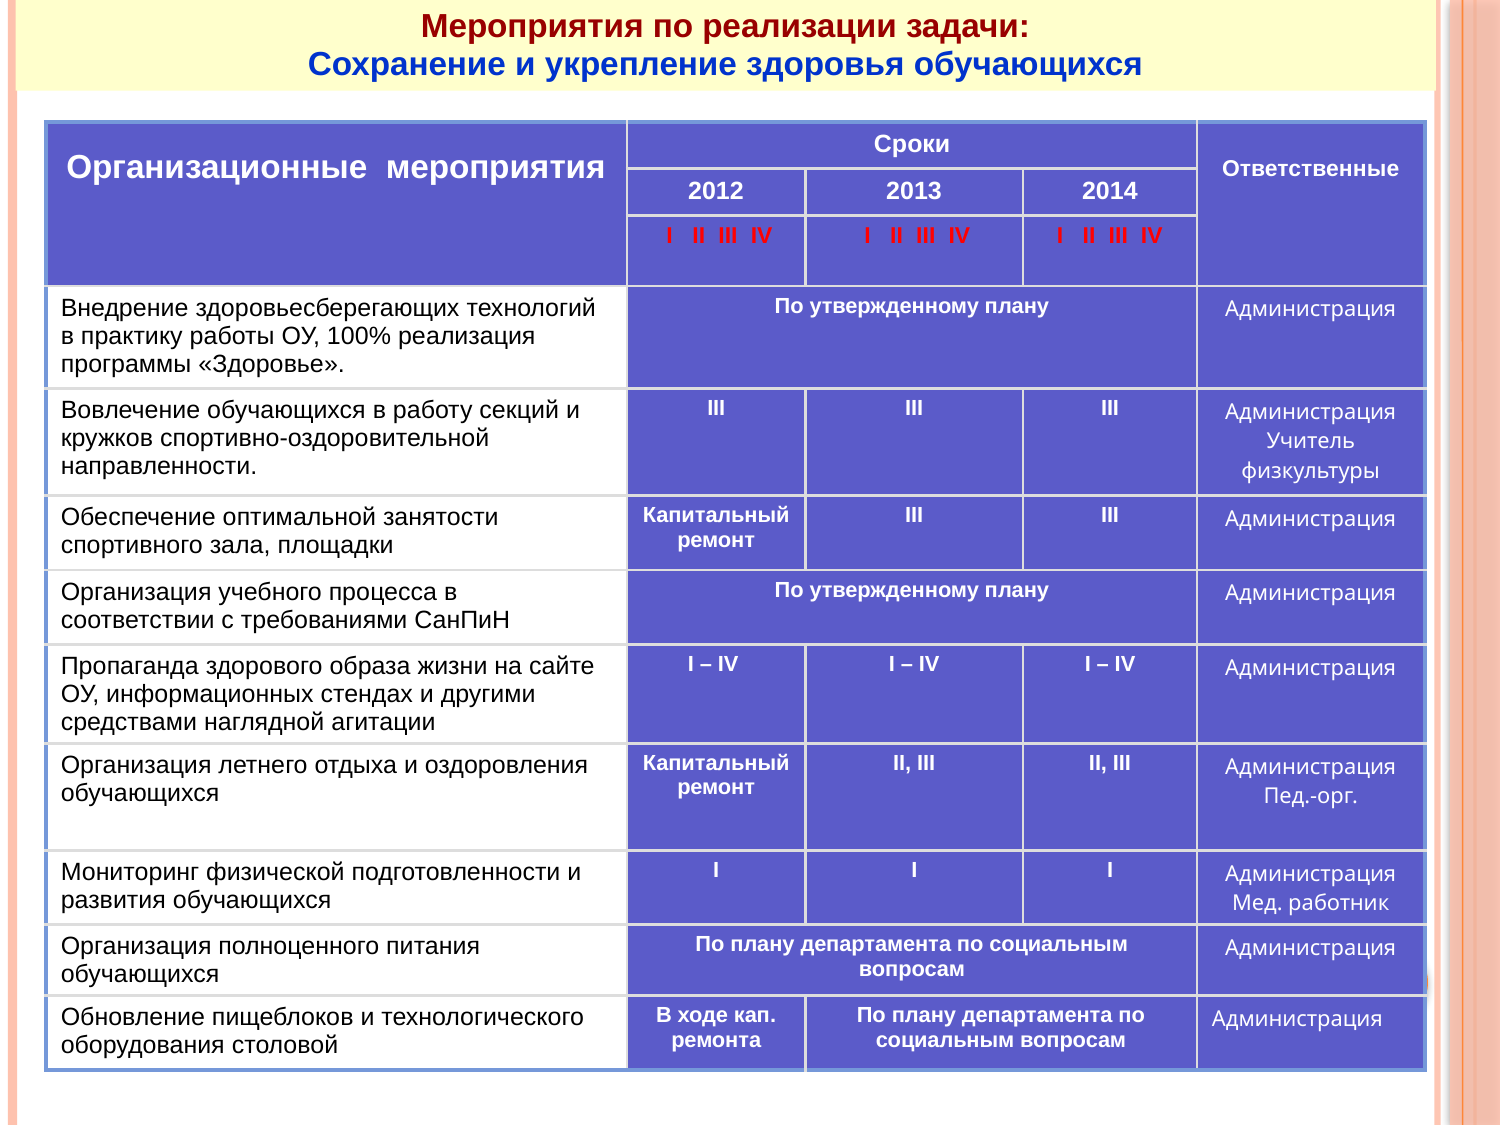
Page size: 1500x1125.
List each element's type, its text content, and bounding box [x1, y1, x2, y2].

table_cell I – IV [628, 646, 804, 742]
table_cell 2013 [807, 170, 1022, 214]
table_cell Внедрение здоровьесберегающих технологий в практику работы ОУ, 100% реализация программы «Здоровье». [48, 287, 626, 387]
table_cell В ходе кап. ремонта [628, 997, 804, 1068]
table_cell III [807, 390, 1022, 494]
table_cell Капитальный ремонт [628, 745, 804, 849]
table_cell I – IV [807, 646, 1022, 742]
table_cell Организация полноценного питания обучающихся [48, 926, 626, 994]
table_cell I [1024, 852, 1196, 923]
table_cell Капитальный ремонт [628, 497, 804, 569]
table_cell II, III [807, 745, 1022, 849]
table_cell Администрация Пед.-орг. [1198, 745, 1423, 849]
table_cell Обеспечение оптимальной занятости спортивного зала, площадки [48, 497, 626, 569]
table_cell II, III [1024, 745, 1196, 849]
table_cell I II III IV [628, 217, 804, 285]
text_box Мероприятия по реализации задачи: Сохранение и укрепление здоровья обучающихся [15, 0, 1436, 91]
table_cell Мониторинг физической подготовленности и развития обучающихся [48, 852, 626, 923]
table_cell Организация учебного процесса в соответствии с требованиями СанПиН [48, 571, 626, 643]
table_cell I [628, 852, 804, 923]
table_header Сроки [628, 124, 1196, 167]
table_cell Администрация [1198, 497, 1423, 569]
table_cell По утвержденному плану [628, 571, 1196, 643]
table_cell Администрация [1198, 571, 1423, 643]
table_cell 2012 [628, 170, 804, 214]
table_cell I [807, 852, 1022, 923]
table_cell III [628, 390, 804, 494]
table_cell 2014 [1024, 170, 1196, 214]
table_header Ответственные [1198, 124, 1423, 285]
table_cell По плану департамента по социальным вопросам [628, 926, 1196, 994]
table_cell Обновление пищеблоков и технологического оборудования столовой [48, 997, 626, 1068]
table_cell Администрация Учитель физкультуры [1198, 390, 1423, 494]
slide_number 86 [1427, 940, 1434, 1027]
table_cell I II III IV [1024, 217, 1196, 285]
table_cell III [807, 497, 1022, 569]
table_cell Вовлечение обучающихся в работу секций и кружков спортивно-оздоровительной направленности. [48, 390, 626, 494]
table_cell I II III IV [807, 217, 1022, 285]
table_cell Администрация [1198, 646, 1423, 742]
table_cell I – IV [1024, 646, 1196, 742]
table_header Организационные мероприятия [48, 124, 626, 285]
table_cell Администрация [1198, 287, 1423, 387]
table_cell III [1024, 497, 1196, 569]
table_cell Пропаганда здорового образа жизни на сайте ОУ, информационных стендах и другими средствами наглядной агитации [48, 646, 626, 742]
table_cell Организация летнего отдыха и оздоровления обучающихся [48, 745, 626, 849]
table_cell Администрация [1198, 926, 1423, 994]
table_cell Администрация Мед. работник [1198, 852, 1423, 923]
table_cell По плану департамента по социальным вопросам [807, 997, 1196, 1068]
table_cell III [1024, 390, 1196, 494]
table_cell По утвержденному плану [628, 287, 1196, 387]
table_cell Администрация [1198, 997, 1423, 1068]
